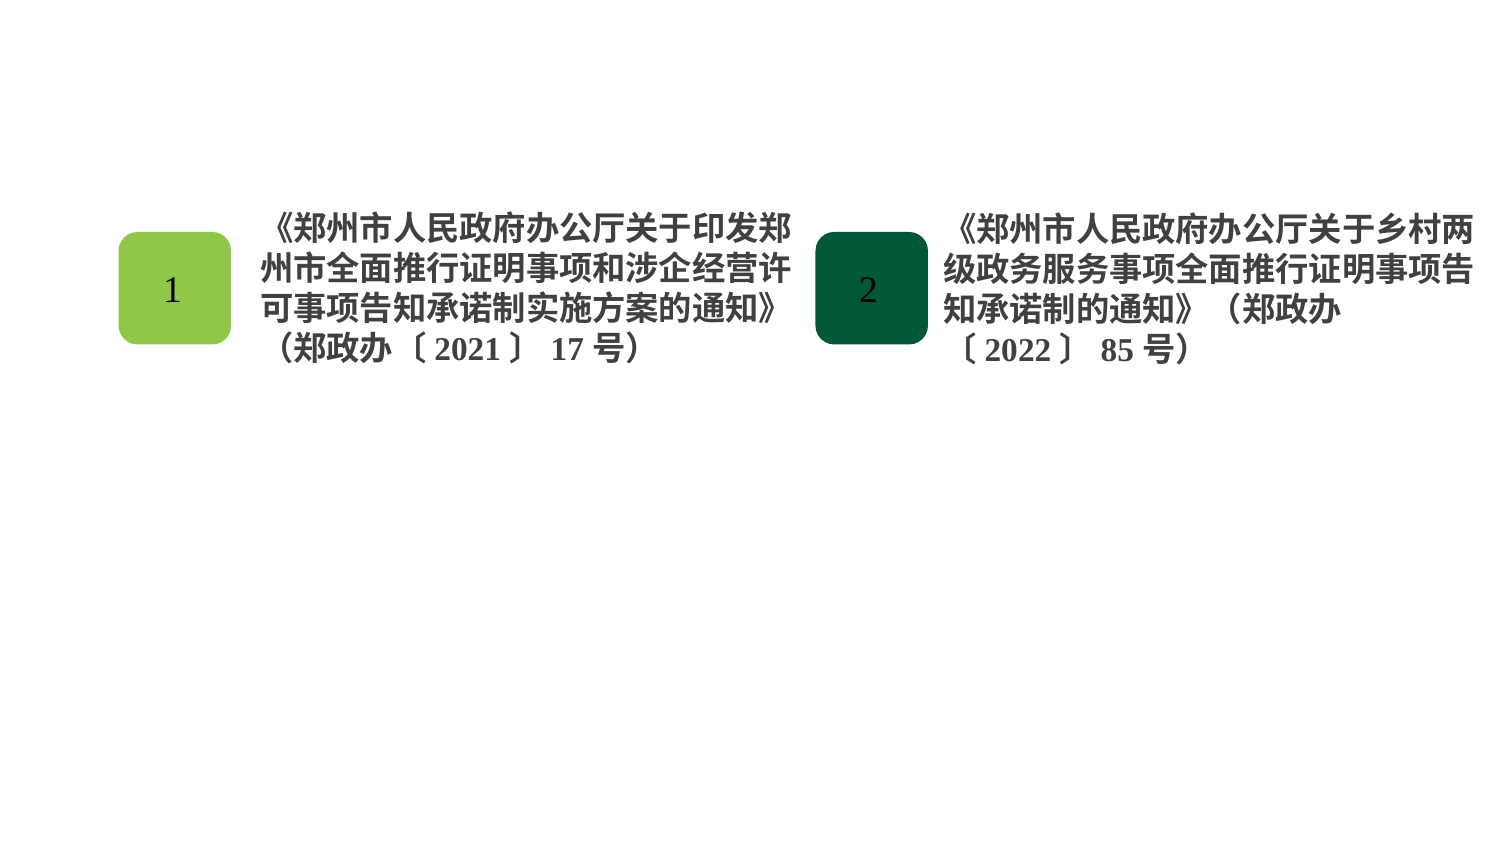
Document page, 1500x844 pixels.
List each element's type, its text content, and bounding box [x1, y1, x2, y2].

text_box 《郑州市人民政府办公厅关于印发郑州市全面推行证明事项和涉企经营许可事项告知承诺制实施方案的通知》（郑政办〔2021〕17号） [260, 235, 802, 339]
text_box [117, 230, 233, 346]
text_box 《郑州市人民政府办公厅关于乡村两级政务服务事项全面推行证明事项告知承诺制的通知》（郑政办〔2022〕85号） [943, 236, 1485, 340]
text_box 1 [148, 257, 205, 318]
text_box [814, 230, 930, 346]
text_box 2 [844, 257, 901, 317]
